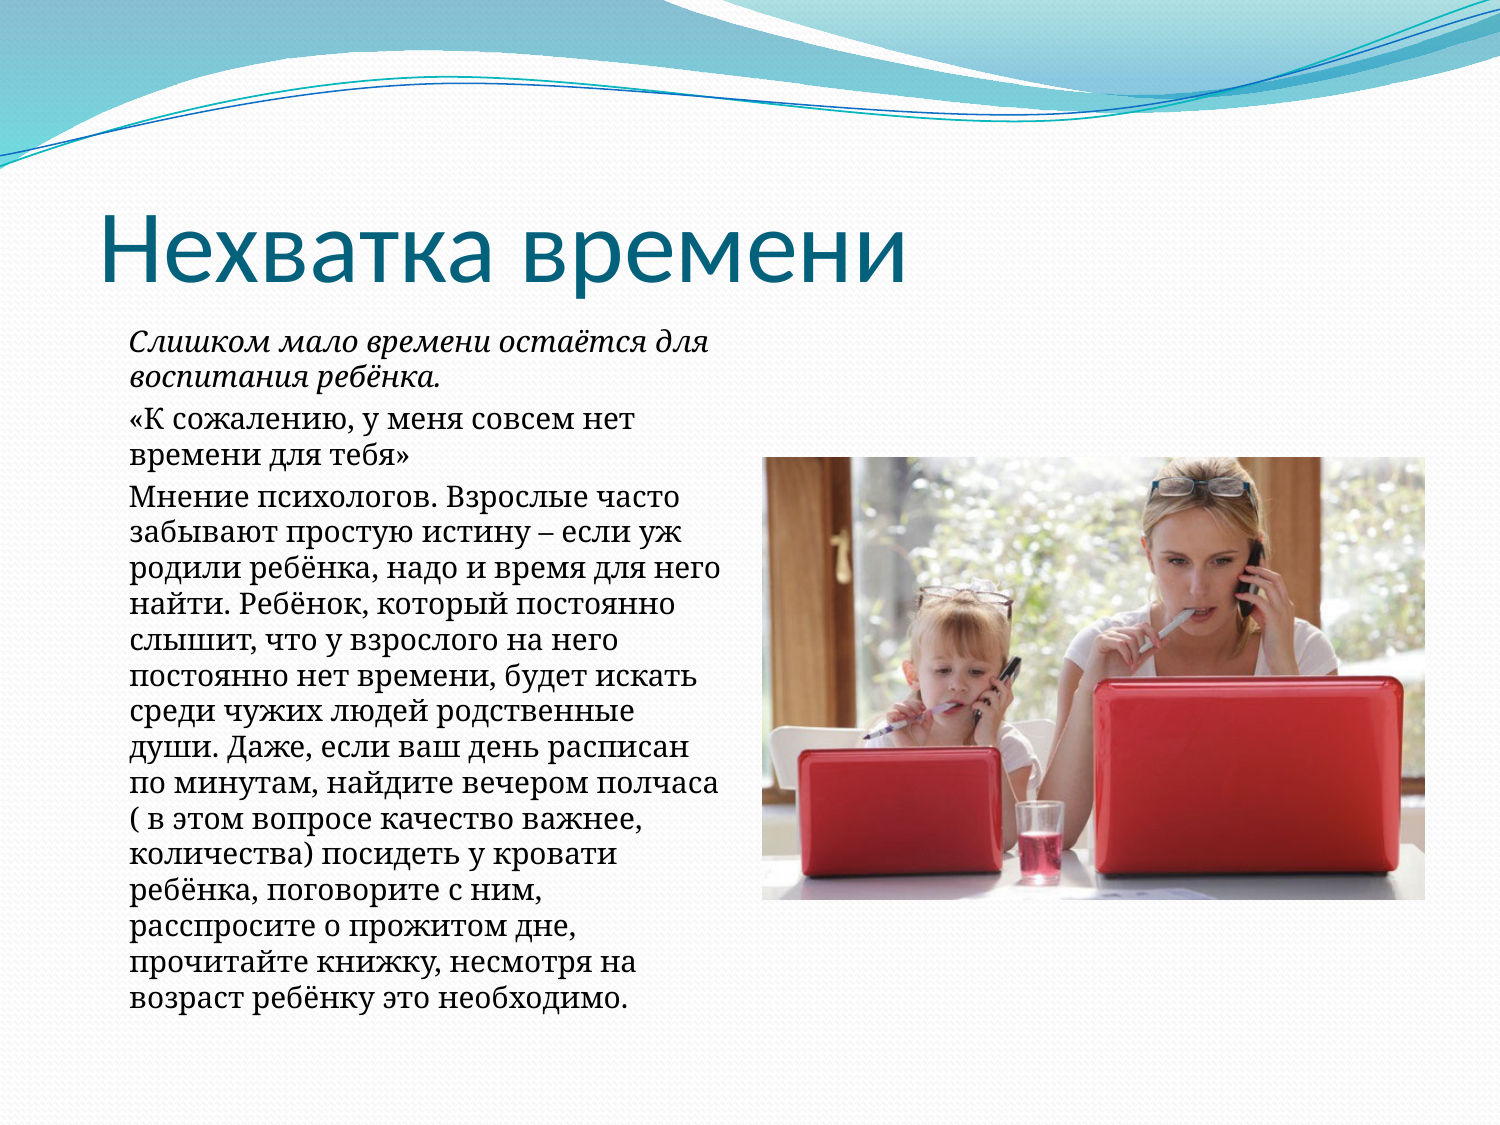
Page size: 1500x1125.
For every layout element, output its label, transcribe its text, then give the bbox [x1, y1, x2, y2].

title Нехватка времени [75, 115, 1425, 303]
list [762, 457, 1426, 900]
list Слишком мало времени остаётся для воспитания ребёнка. «К сожалению, у меня совсем нет времени для тебя» Мнение психологов. Взрослые часто забывают простую истину – если уж родили ребёнка, надо и время для него найти. Ребёнок, который постоянно слышит, что у взрослого на него постоянно нет времени, будет искать среди чужих людей родственные души. Даже, если ваш день расписан по минутам, найдите вечером полчаса ( в этом вопросе качество важнее, количества) посидеть у кровати ребёнка, поговорите с ним, расспросите о прожитом дне, прочитайте книжку, несмотря на возраст ребёнку это необходимо. [75, 314, 738, 1043]
